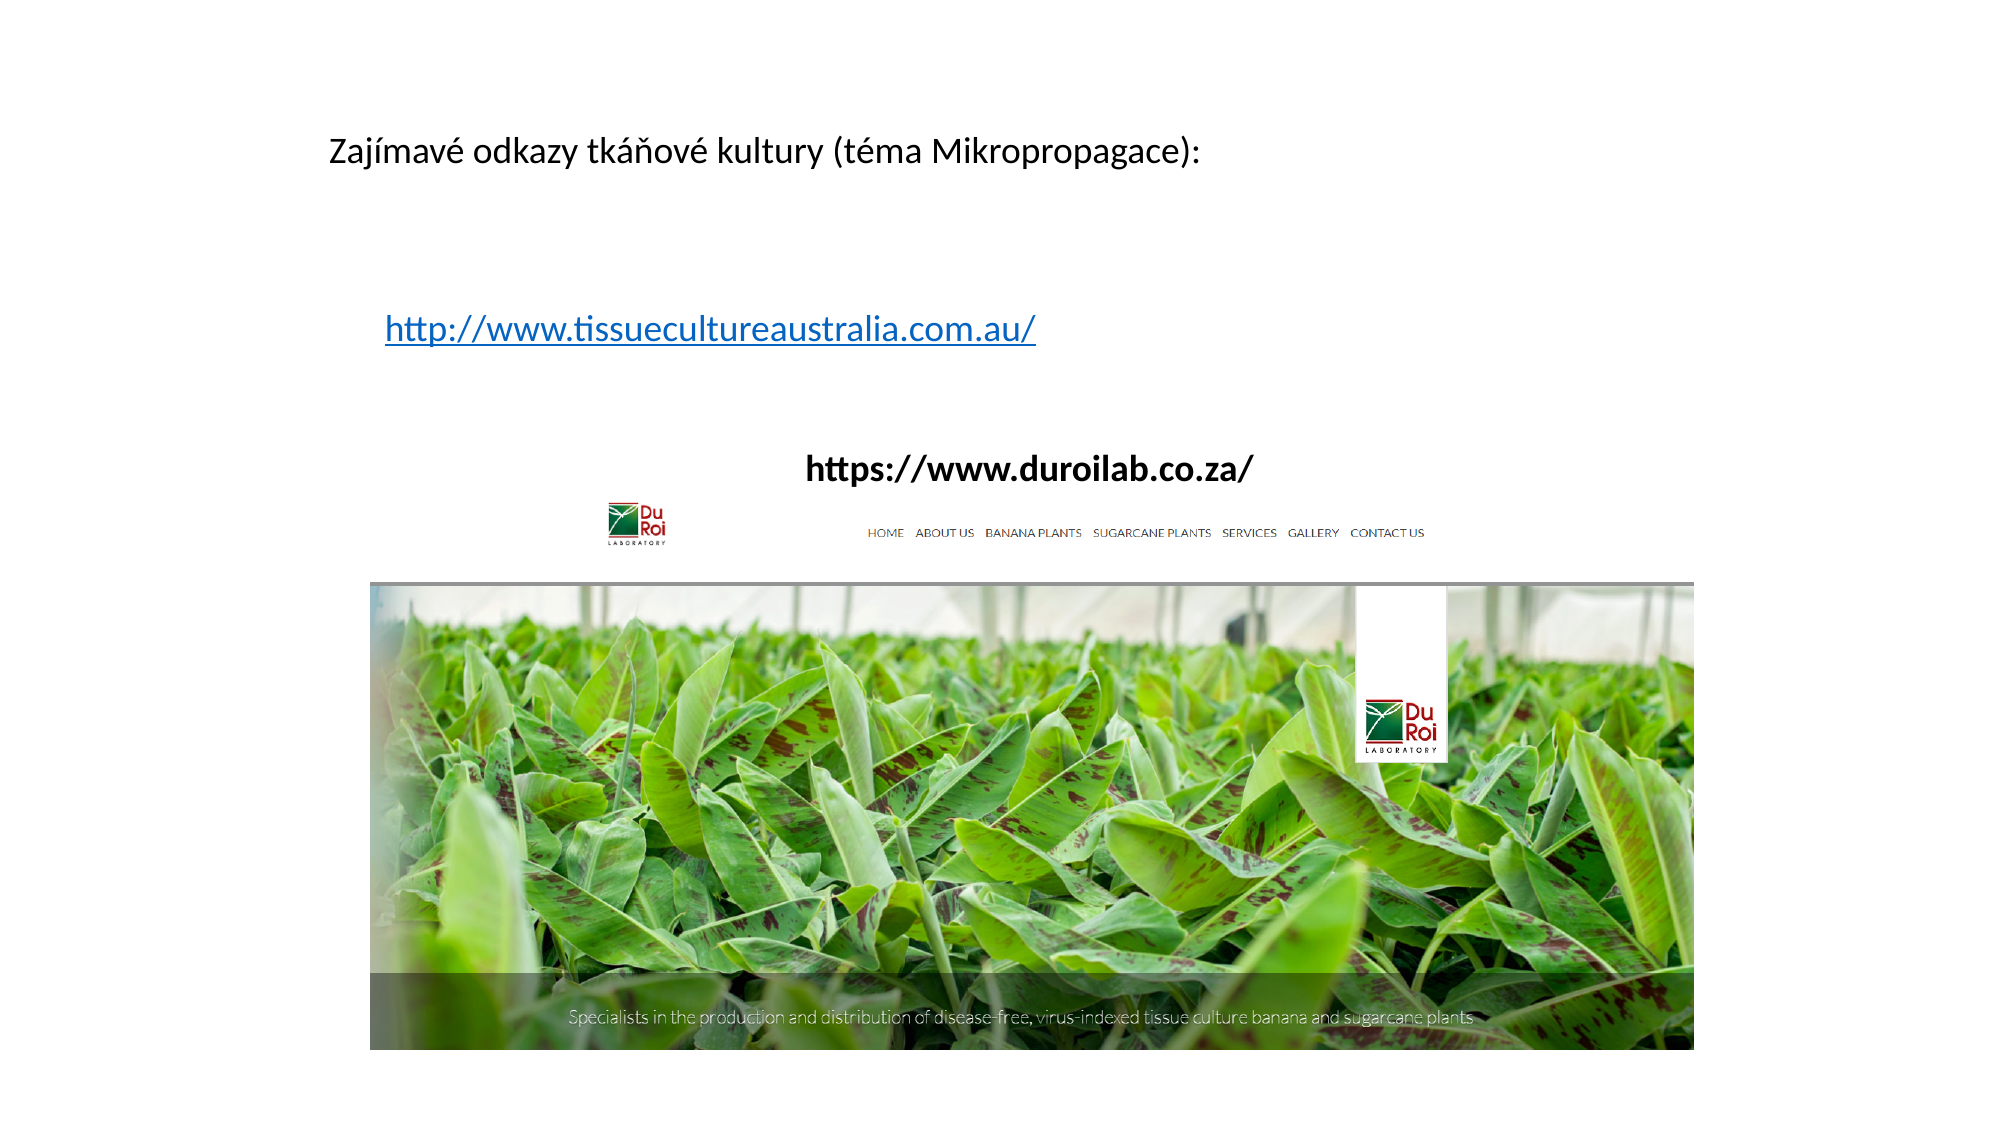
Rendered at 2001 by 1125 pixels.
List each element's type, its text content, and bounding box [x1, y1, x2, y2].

text_box Zajímavé odkazy tkáňové kultury (téma Mikropropagace): [314, 118, 1217, 178]
text_box https://www.duroilab.co.za/ [790, 436, 2000, 496]
picture [370, 502, 1694, 1050]
text_box http://www.tissuecultureaustralia.com.au/ [370, 296, 1253, 356]
